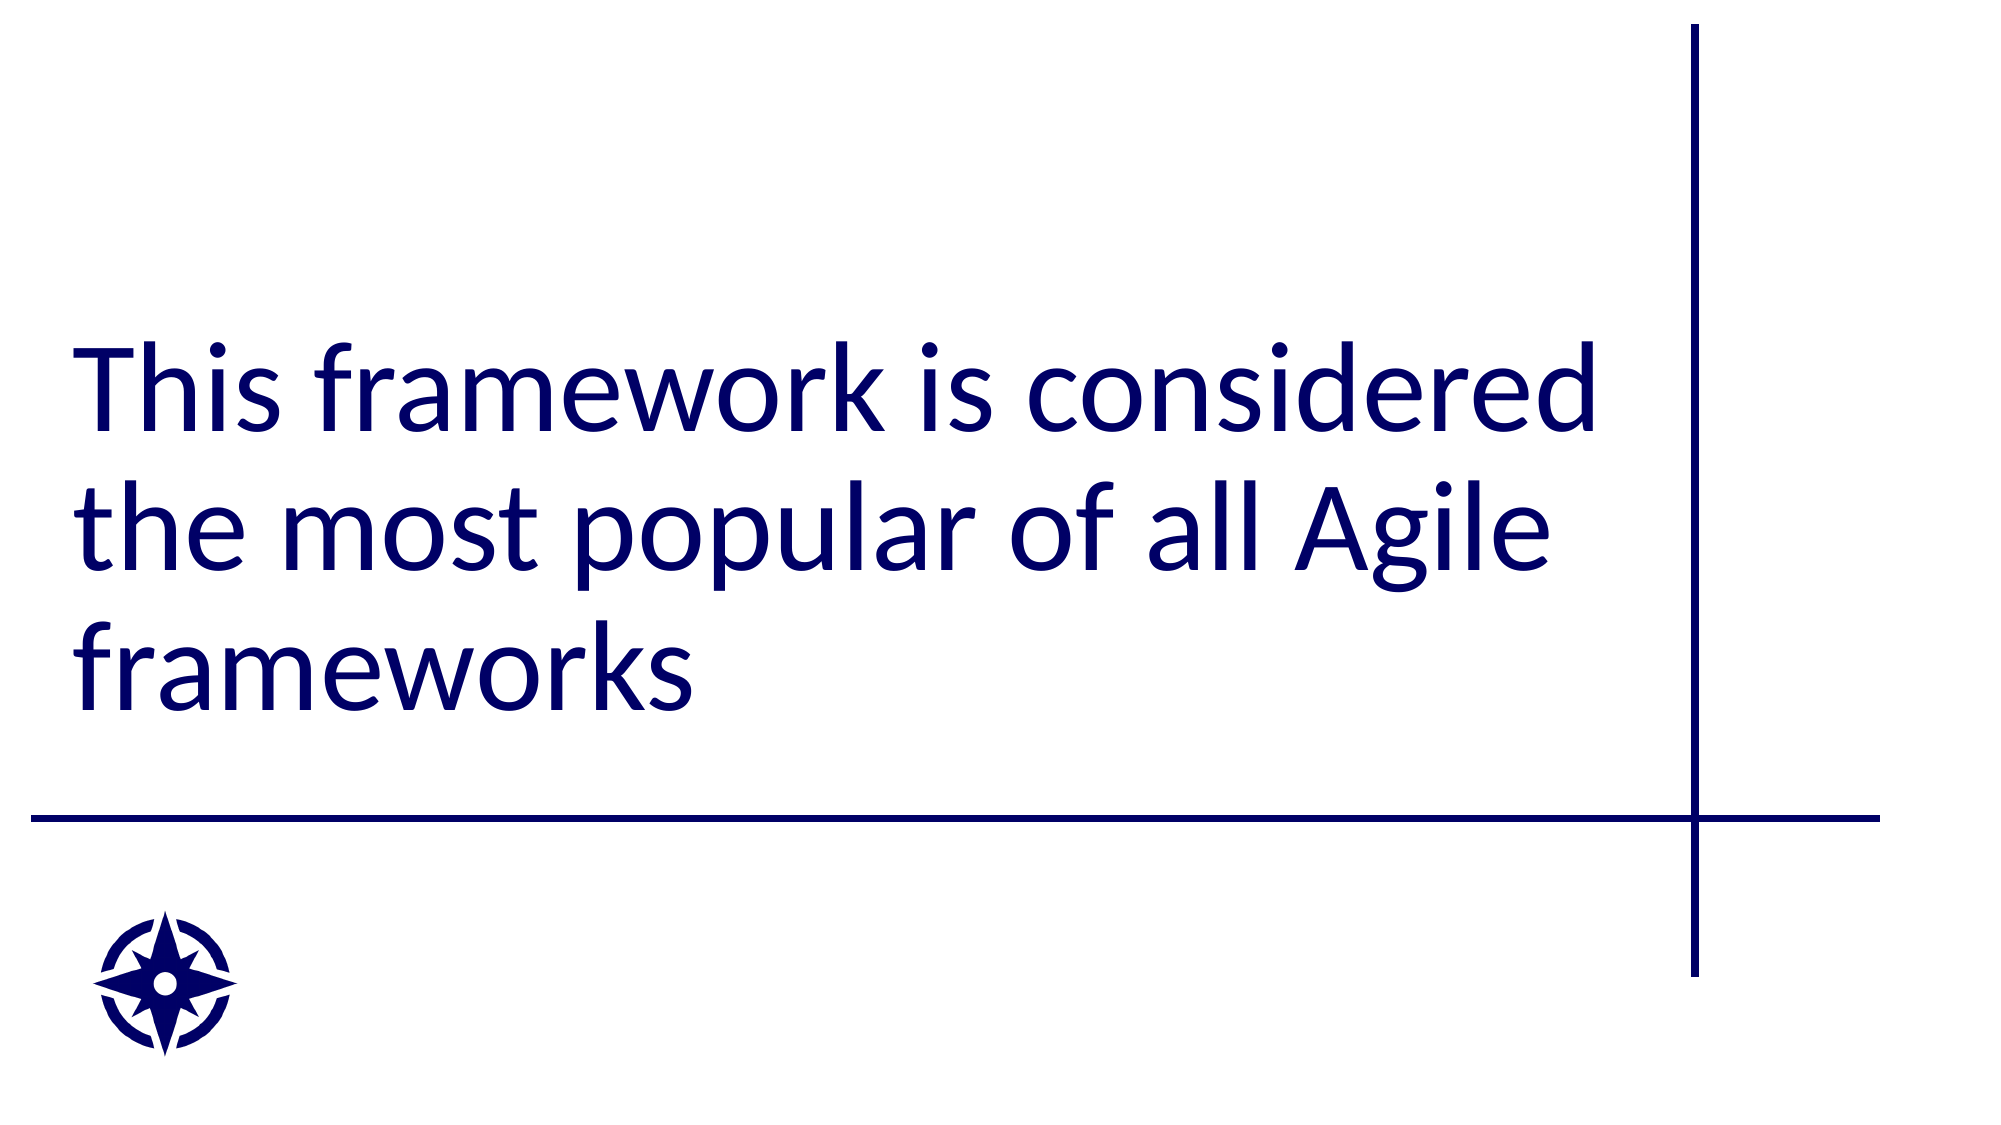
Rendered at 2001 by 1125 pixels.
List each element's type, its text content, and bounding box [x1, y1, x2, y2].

picture [73, 891, 257, 1076]
title This framework is considered the most popular of all Agile frameworks [57, 309, 1691, 749]
